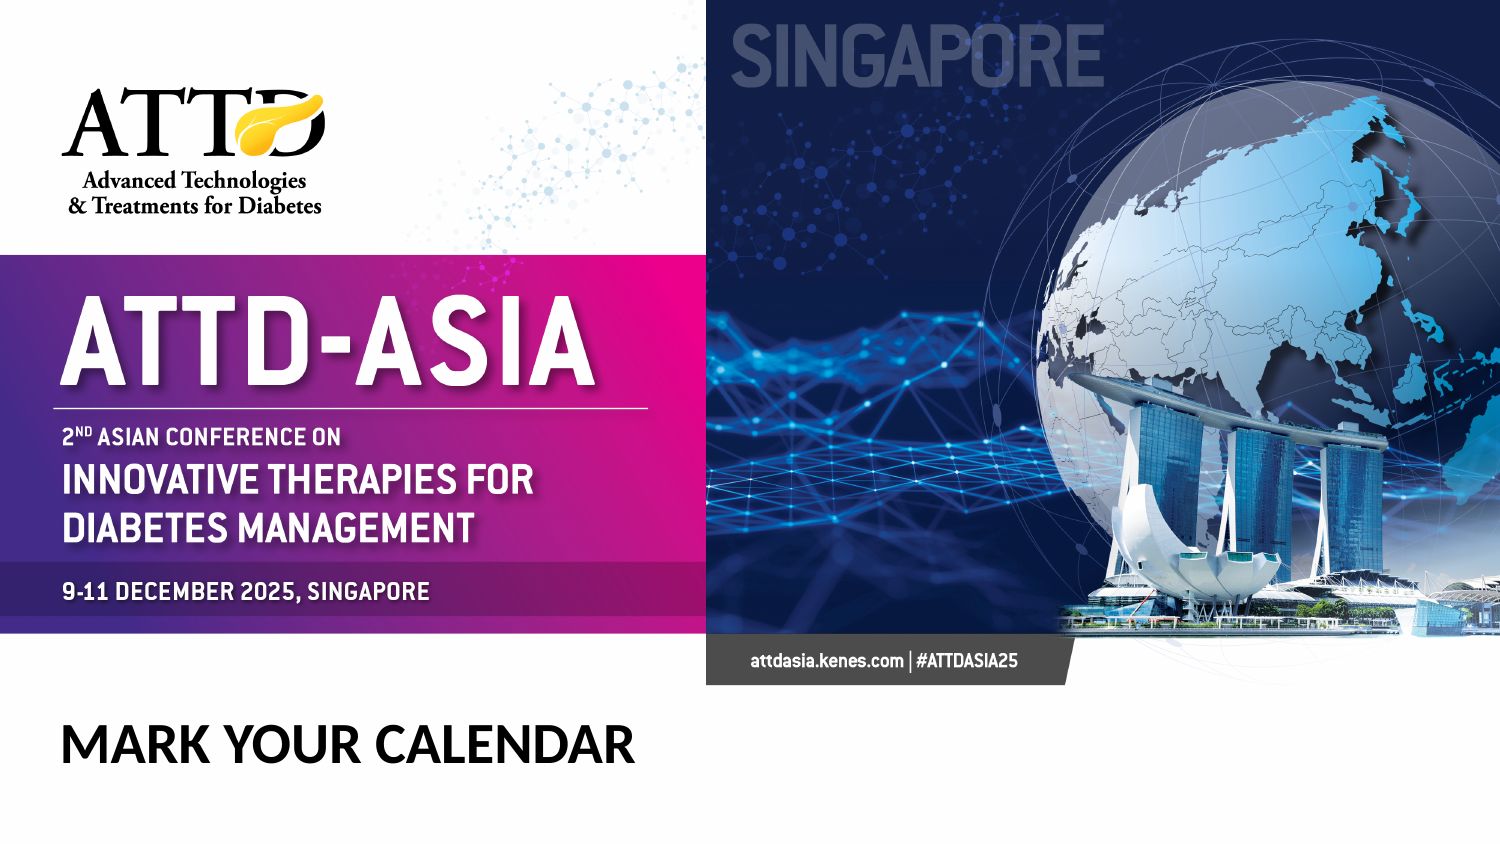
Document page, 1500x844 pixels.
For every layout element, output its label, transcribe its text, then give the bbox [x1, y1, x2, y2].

picture [0, 0, 1500, 844]
text_box MARK YOUR CALENDAR [44, 698, 1463, 783]
